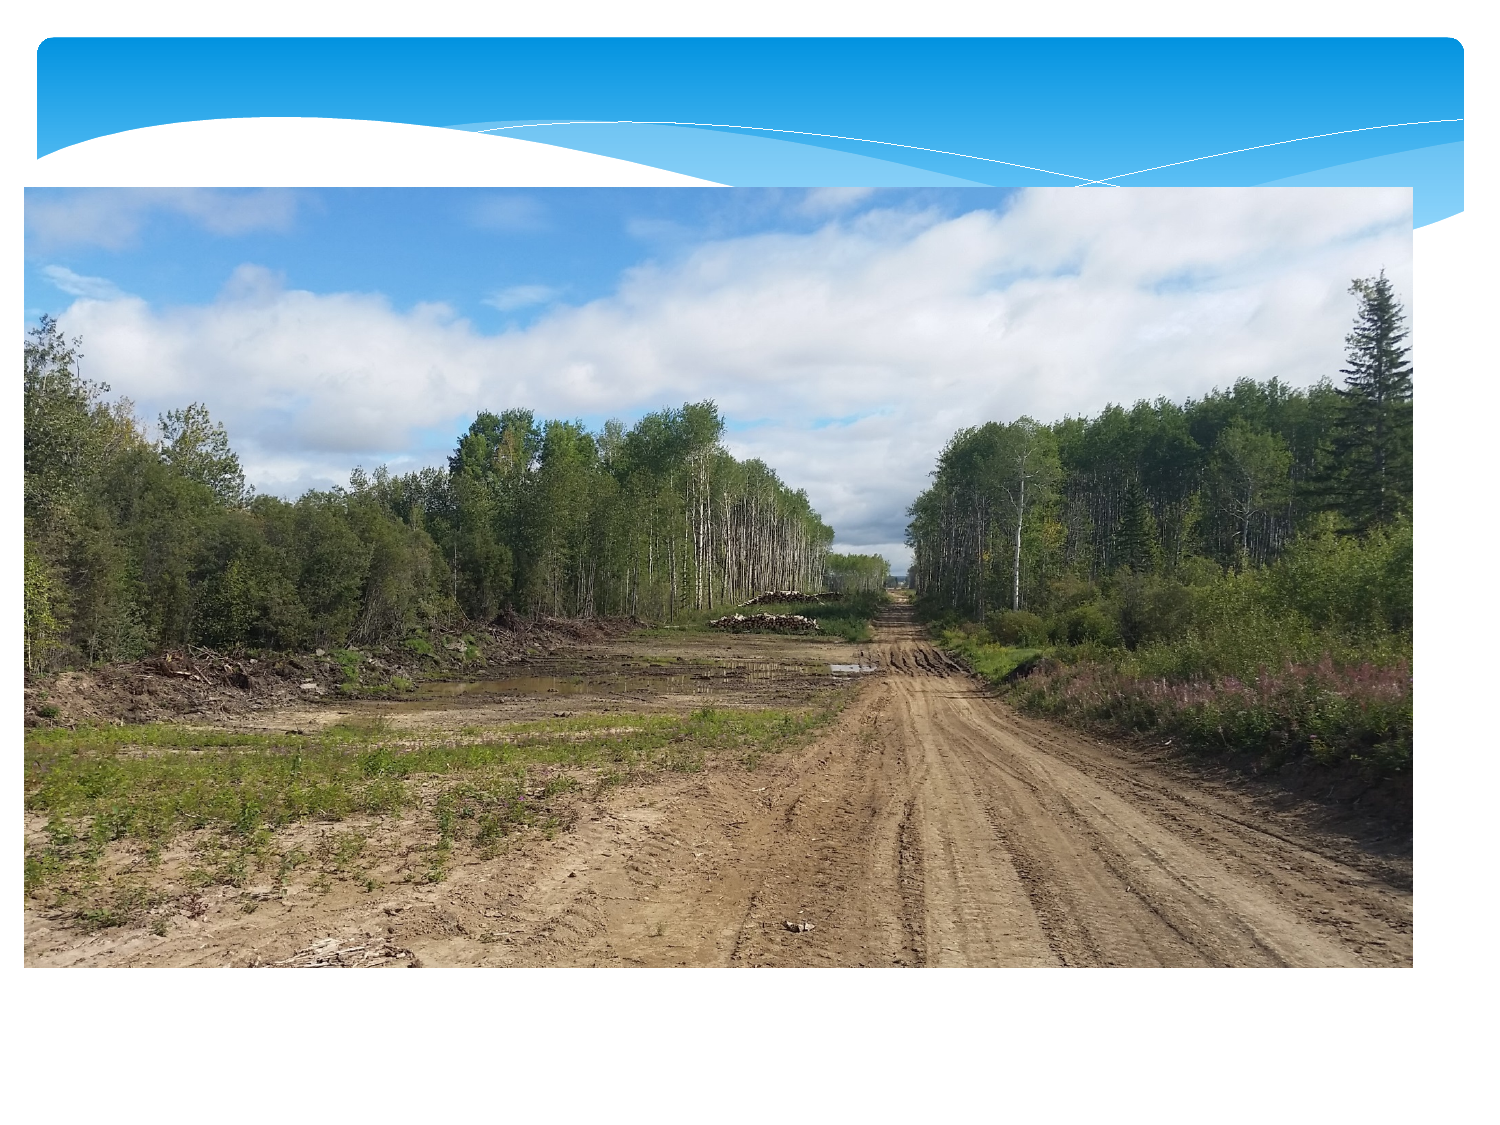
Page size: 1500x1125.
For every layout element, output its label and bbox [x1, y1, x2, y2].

picture [24, 187, 1413, 969]
